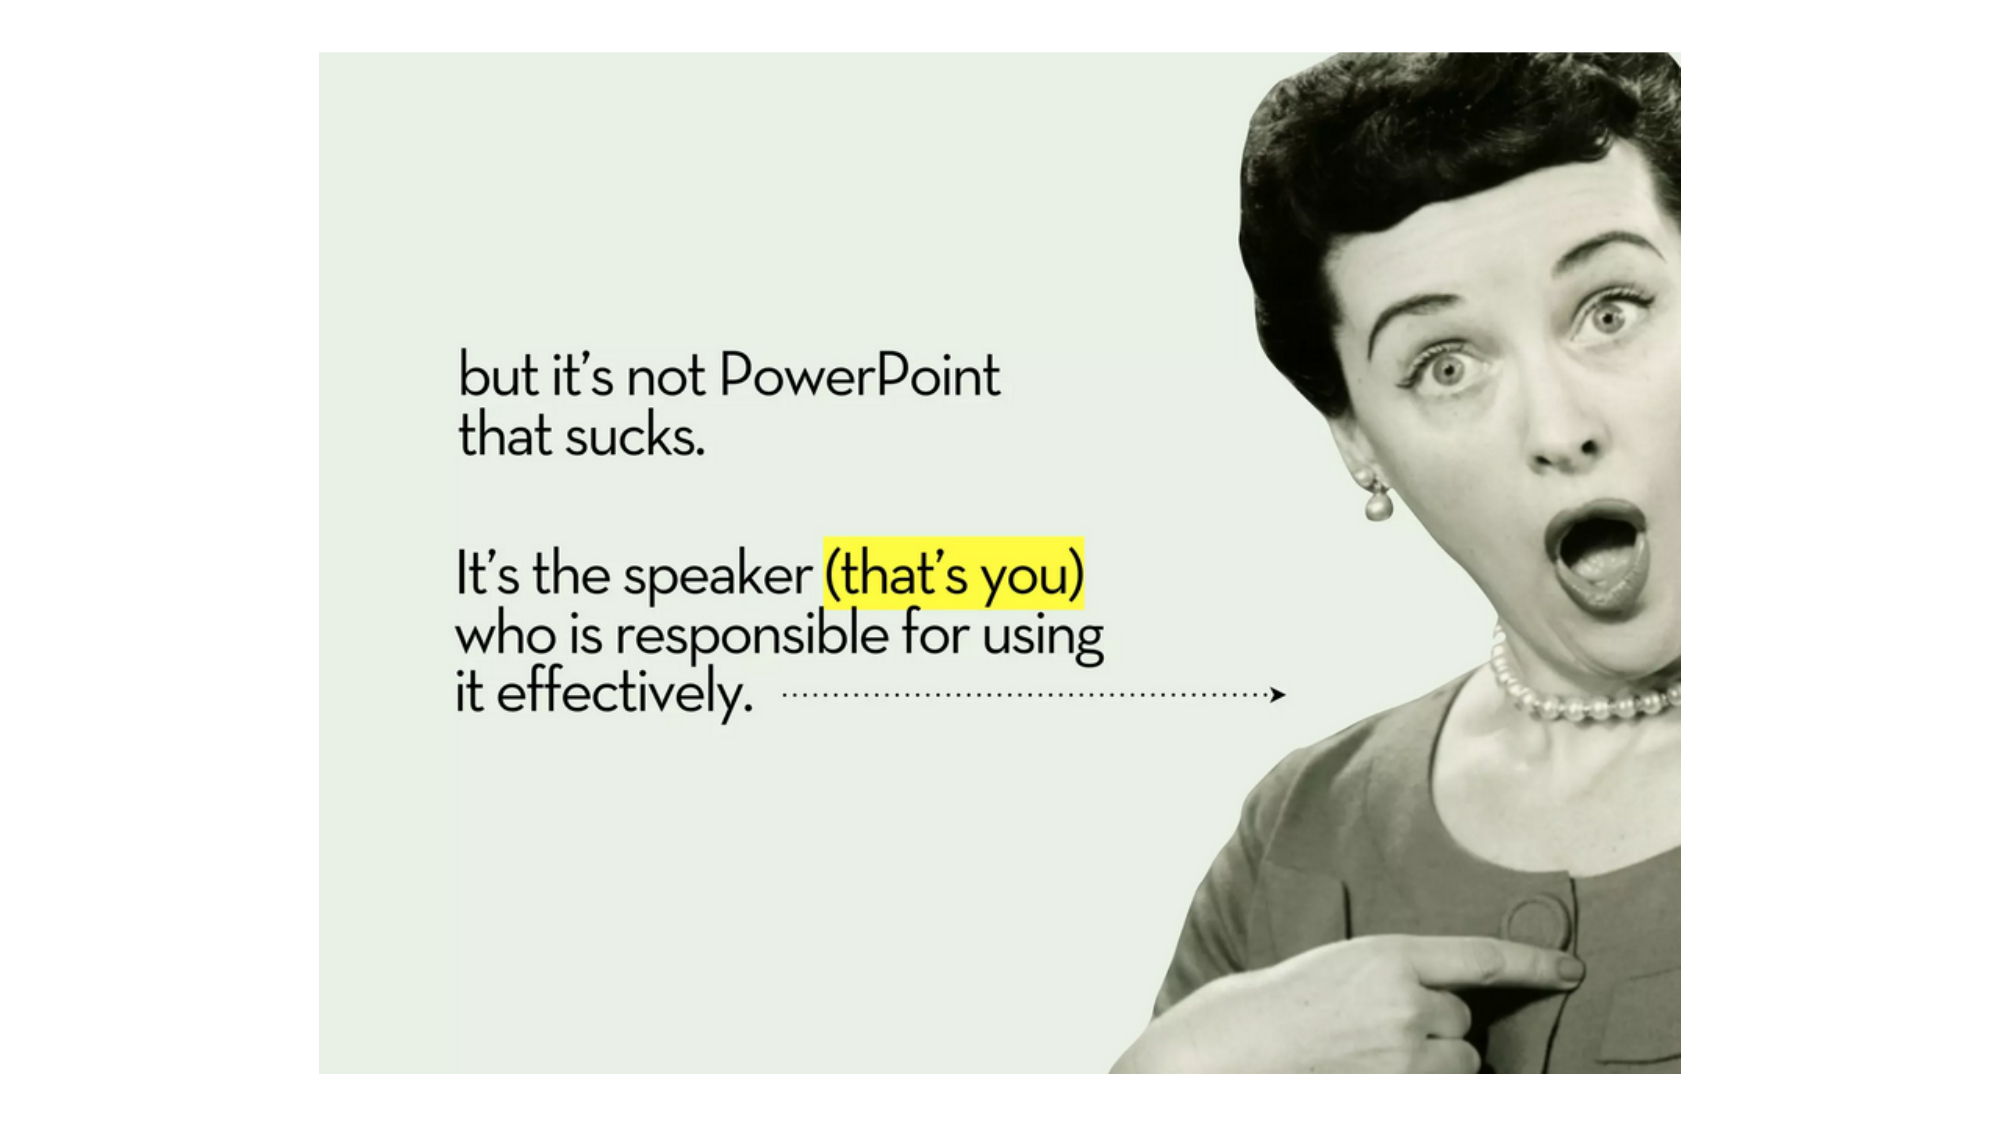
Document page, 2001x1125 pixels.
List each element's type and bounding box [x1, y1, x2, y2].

picture [319, 51, 1681, 1074]
